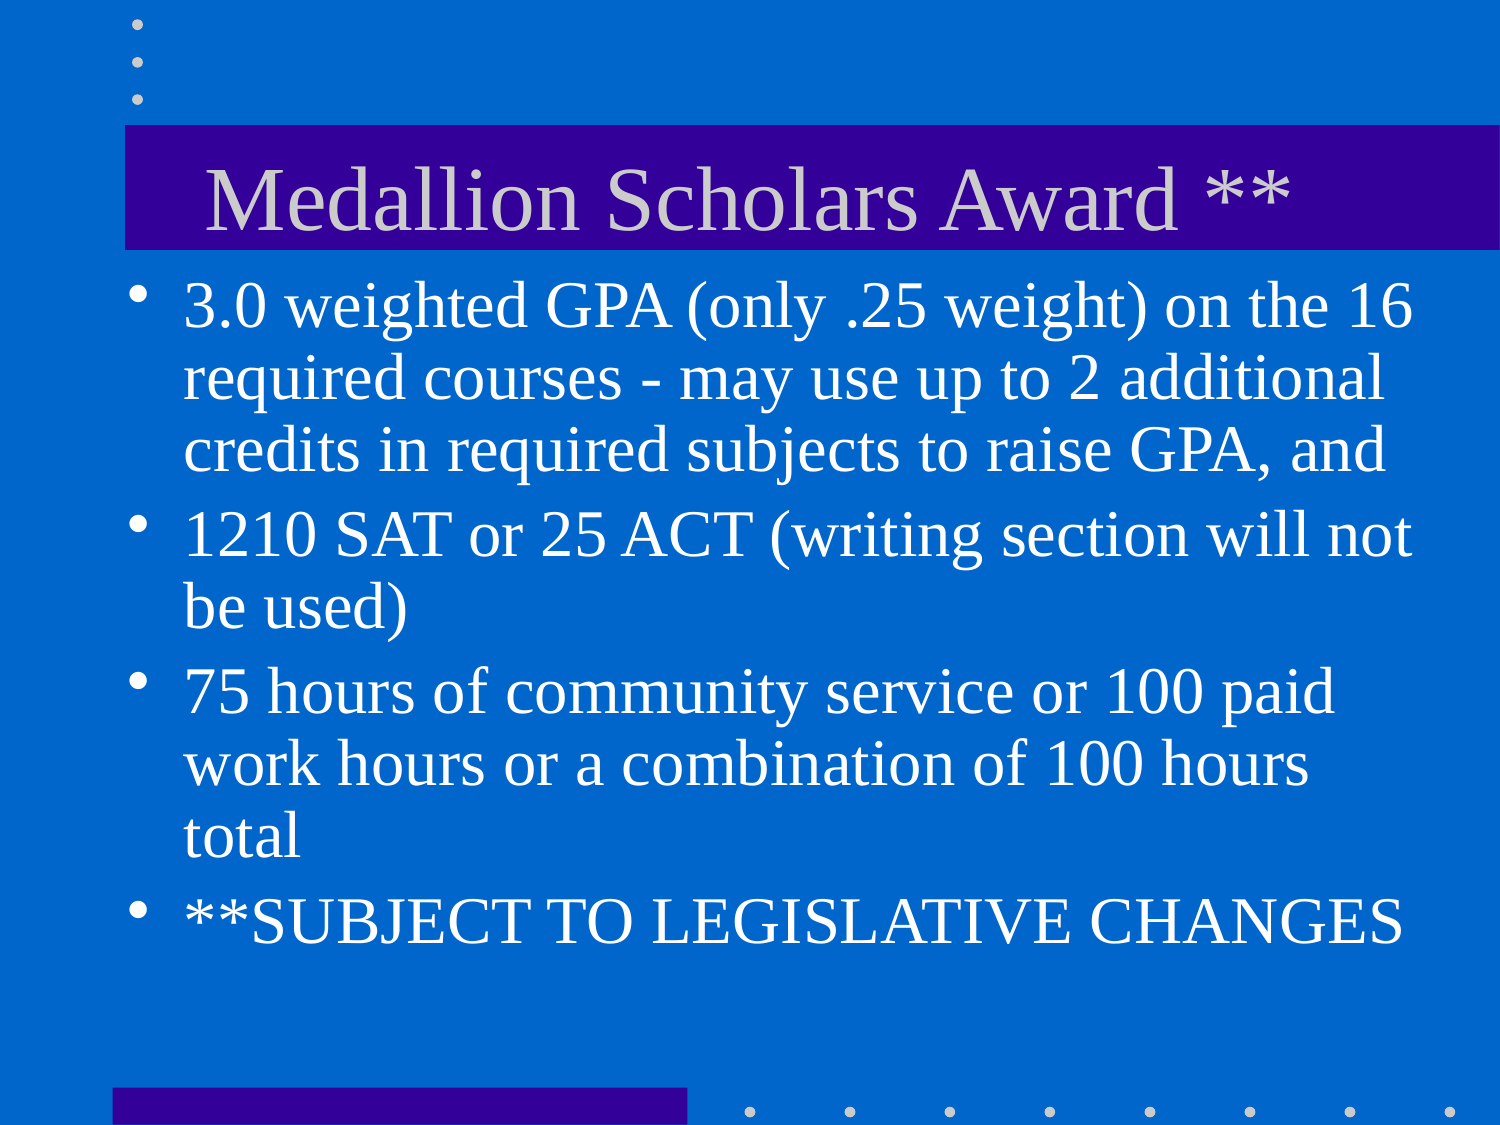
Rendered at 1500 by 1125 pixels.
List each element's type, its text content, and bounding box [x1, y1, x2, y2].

title Medallion Scholars Award ** [112, 99, 1388, 262]
list 3.0 weighted GPA (only .25 weight) on the 16 required courses - may use up to 2 additional credits in required subjects to raise GPA, and 1210 SAT or 25 ACT (writing section will not be used) 75 hours of community service or 100 paid work hours or a combination of 100 hours total **SUBJECT TO LEGISLATIVE CHANGES [112, 262, 1438, 1050]
